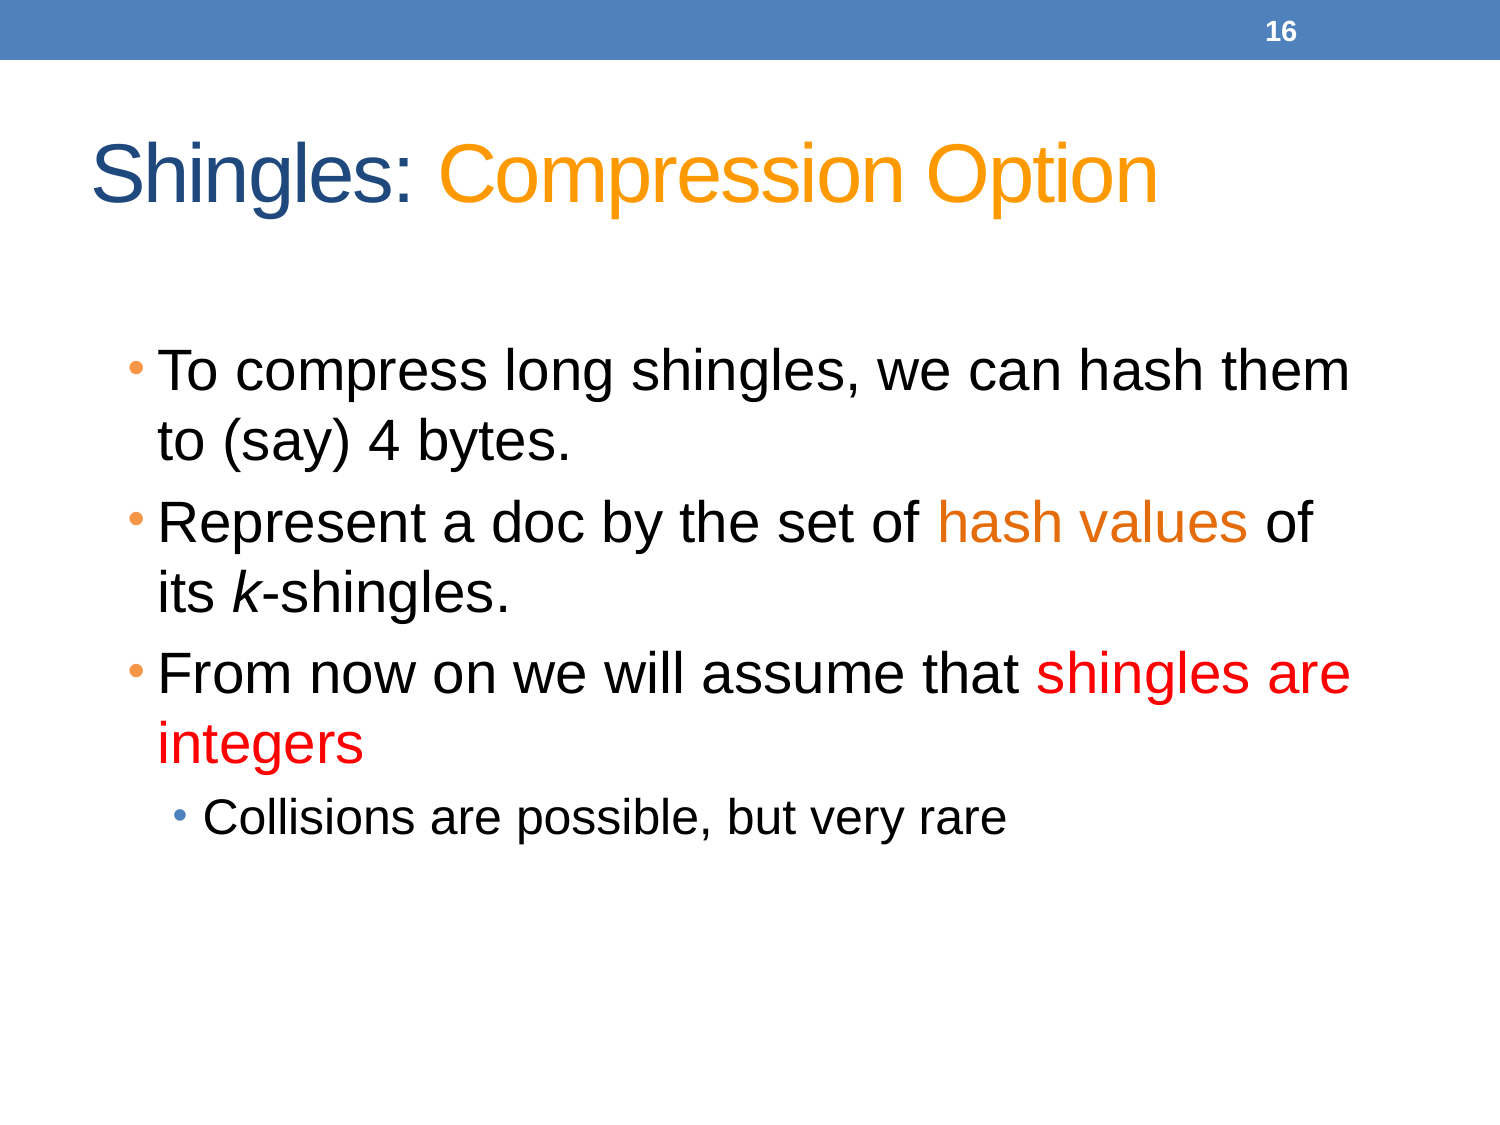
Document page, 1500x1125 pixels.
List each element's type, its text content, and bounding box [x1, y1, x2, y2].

title Shingles: Compression Option [75, 87, 1425, 250]
slide_number 16 [1250, 3, 1425, 57]
list To compress long shingles, we can hash them to (say) 4 bytes. Represent a doc by the set of hash values of its k-shingles. From now on we will assume that shingles are integers Collisions are possible, but very rare [112, 324, 1400, 1000]
